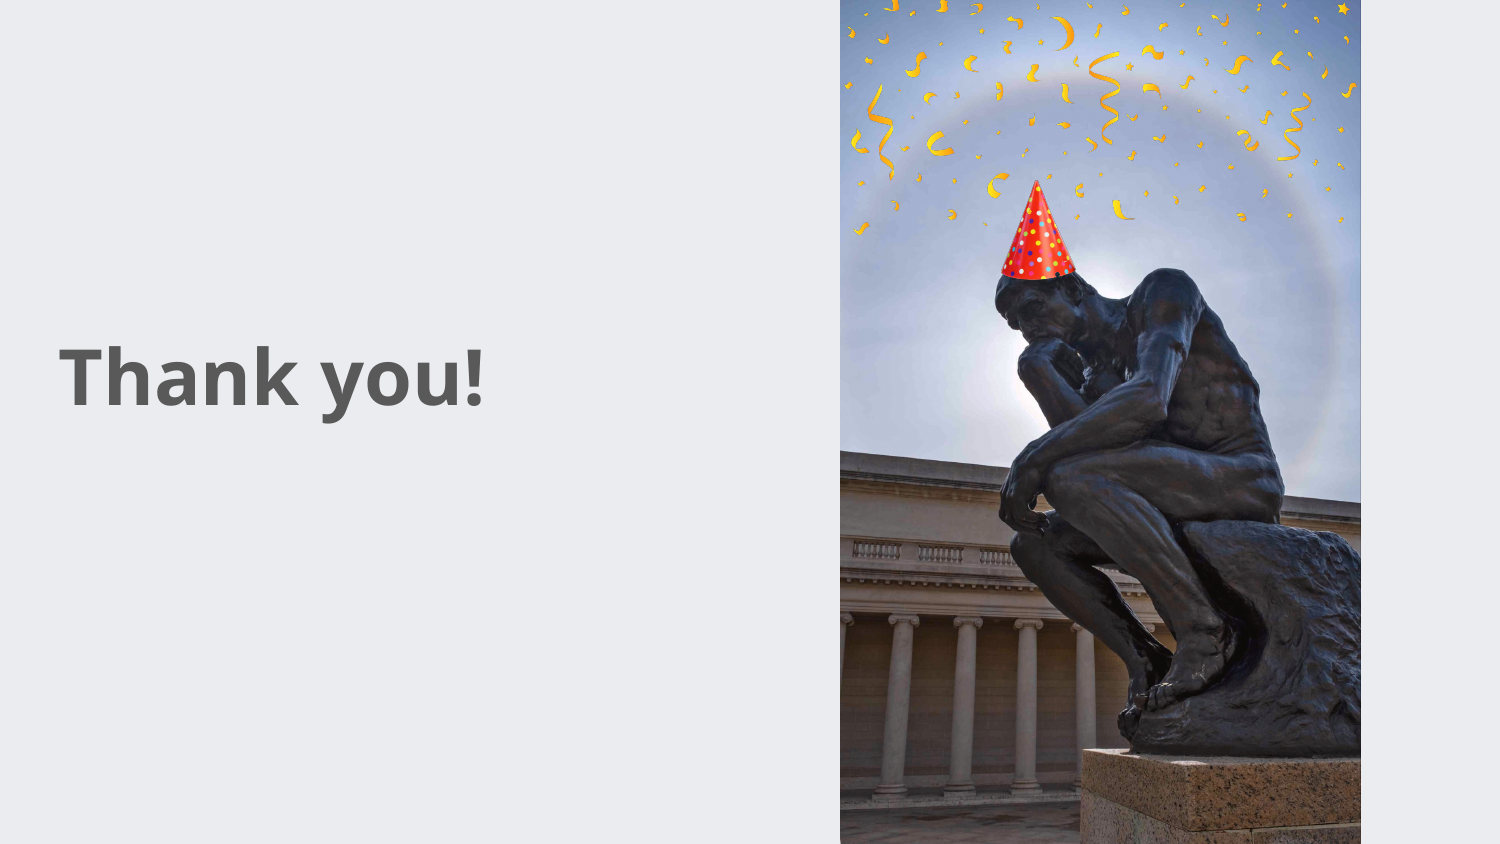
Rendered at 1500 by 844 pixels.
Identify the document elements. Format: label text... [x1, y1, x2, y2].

picture [840, 0, 1362, 844]
title Thank you! [58, 327, 835, 422]
